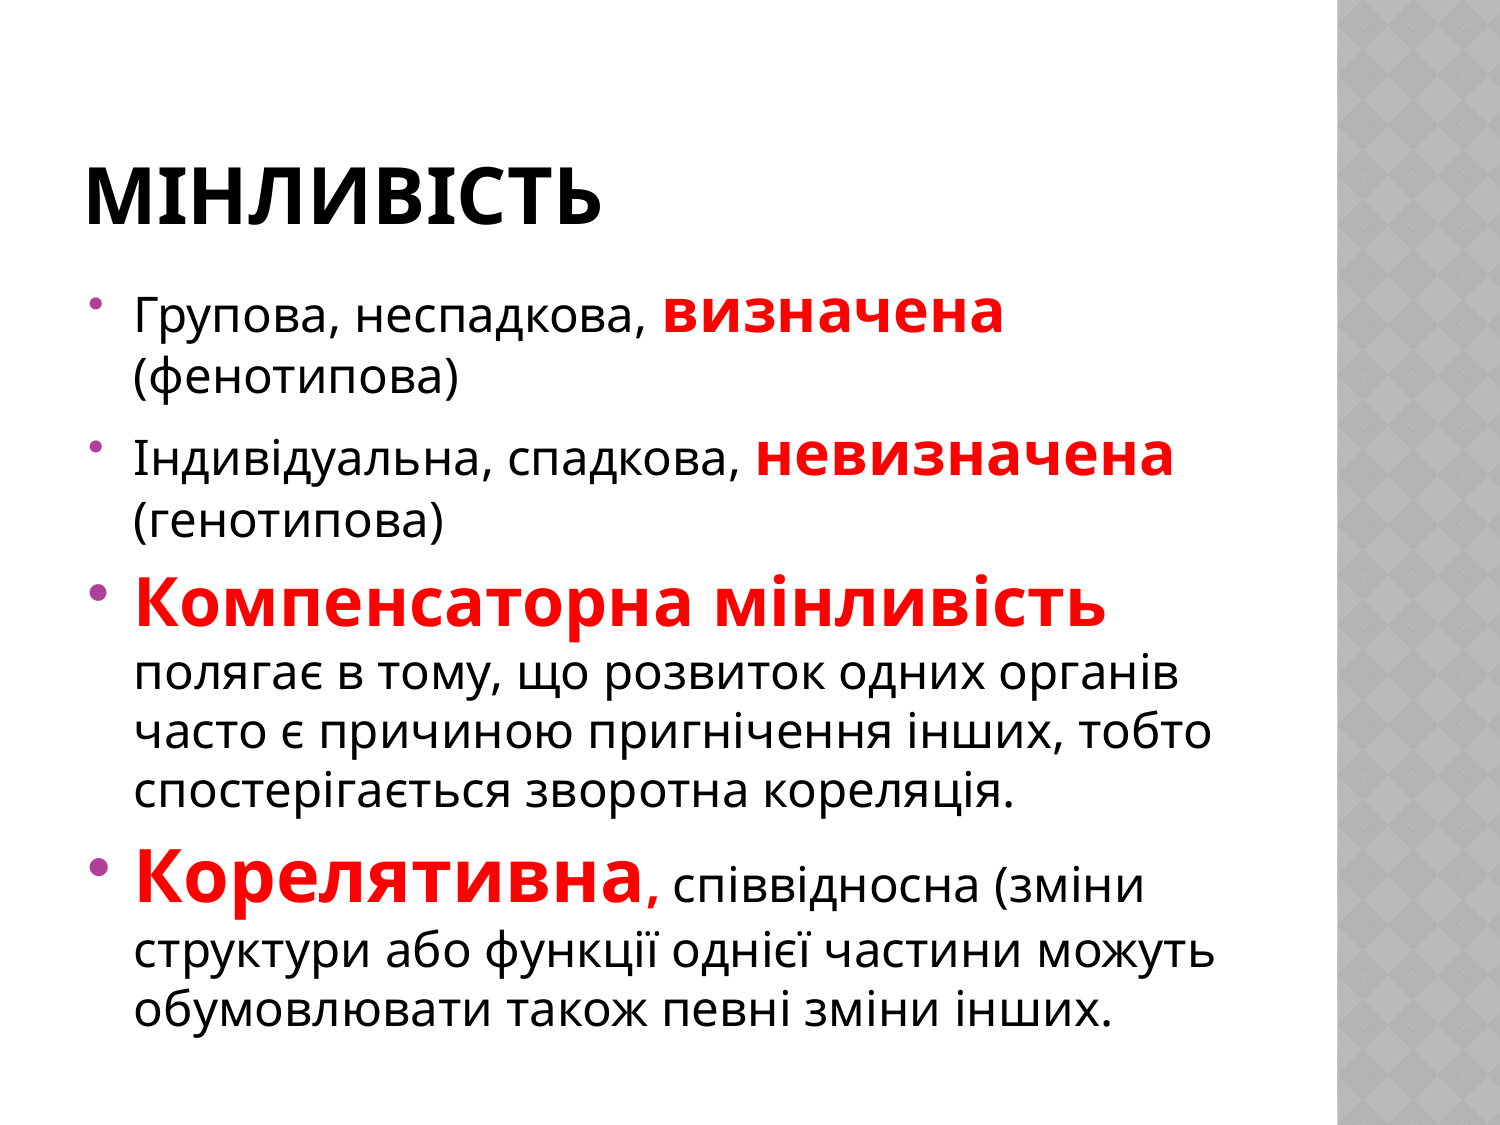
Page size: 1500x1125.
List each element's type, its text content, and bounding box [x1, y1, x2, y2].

title Мінливість [75, 52, 1263, 240]
list Групова, неспадкова, визначена (фенотипова) Індивідуальна, спадкова, невизначена (генотипова) Компенсаторна мінливість полягає в тому, що розвиток одних органів часто є причиною пригнічення інших, тобто спостерігається зворотна кореляція. Корелятивна, співвідносна (зміни структури або функції однієї частини можуть обумовлювати також певні зміни інших. [75, 264, 1263, 1059]
